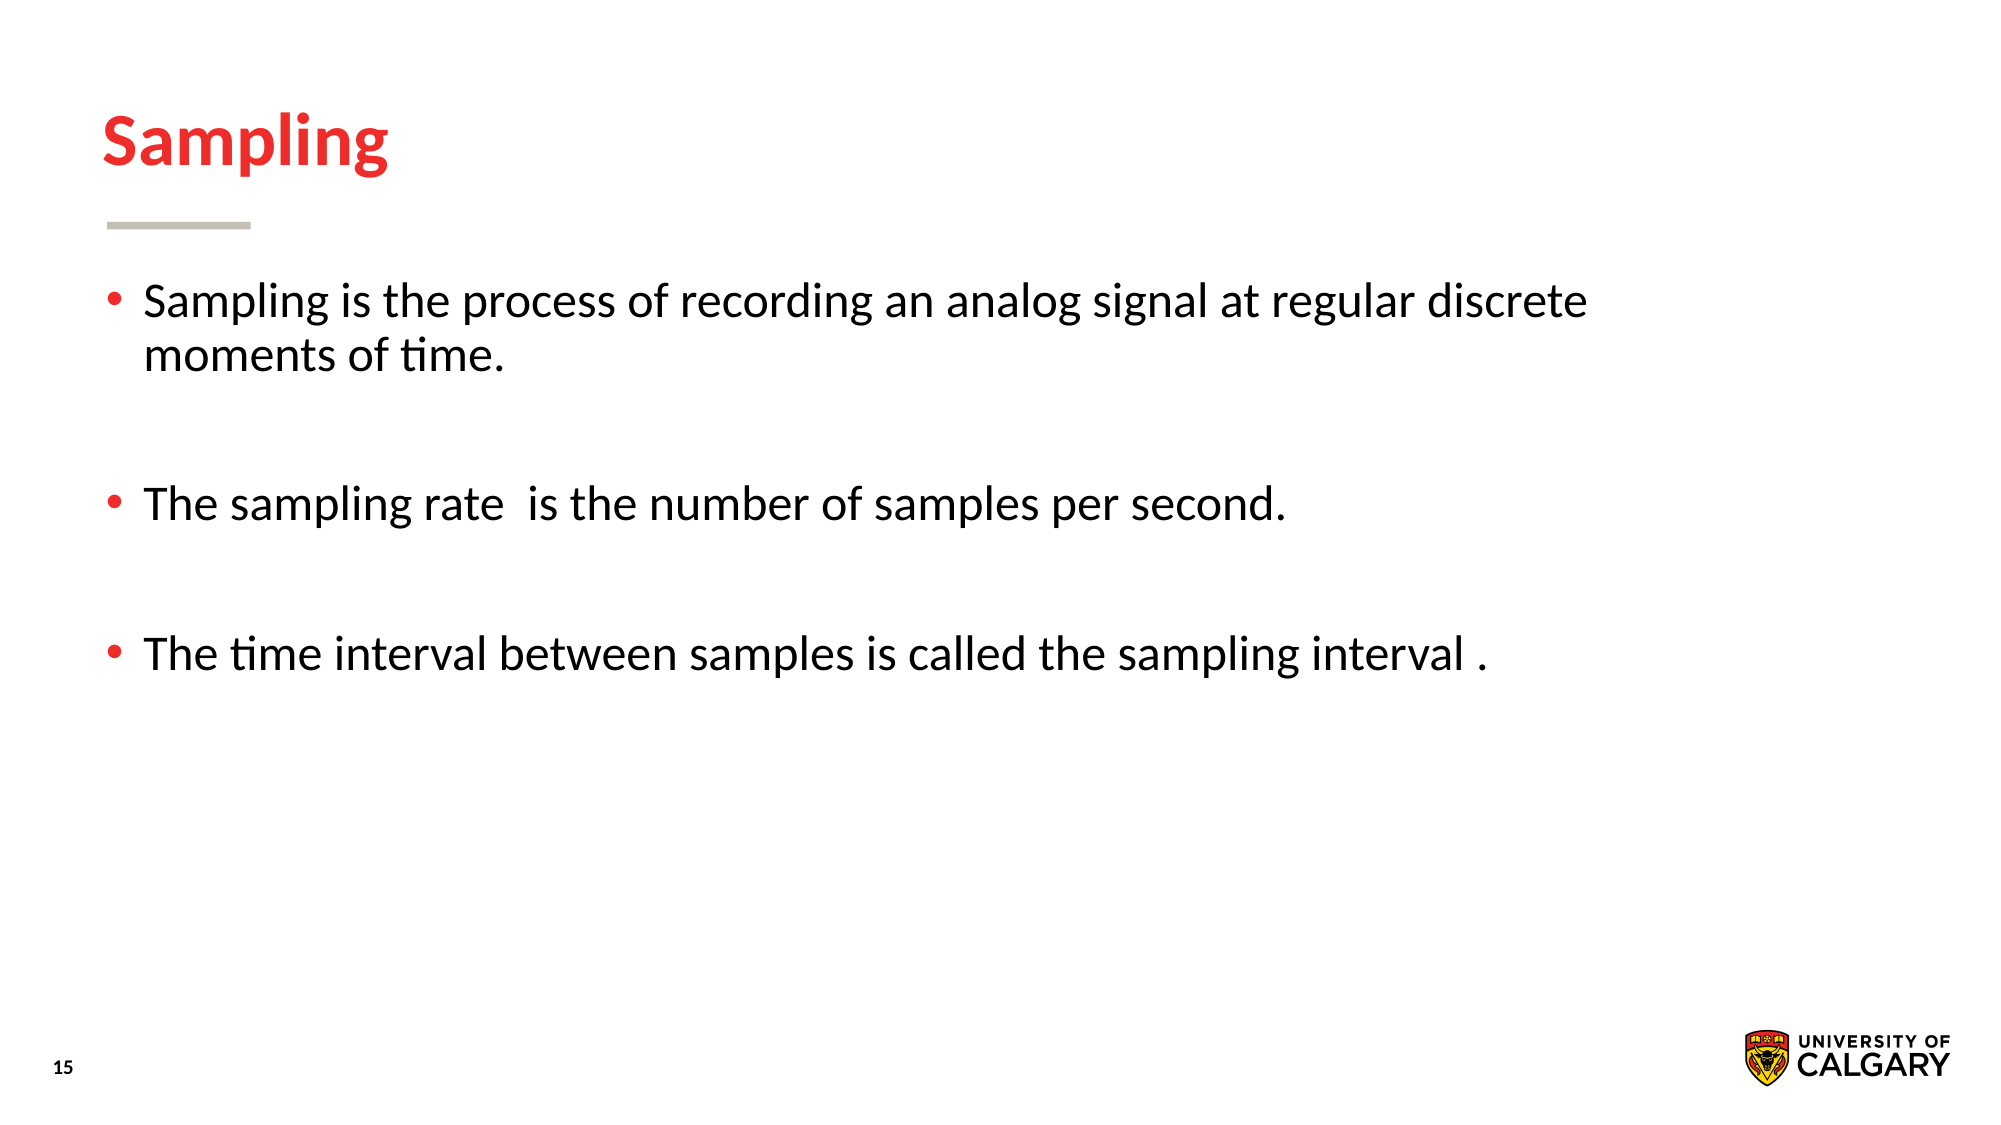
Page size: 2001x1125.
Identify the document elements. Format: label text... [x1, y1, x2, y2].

picture [1722, 1012, 1973, 1099]
title Sampling [87, 60, 1774, 222]
